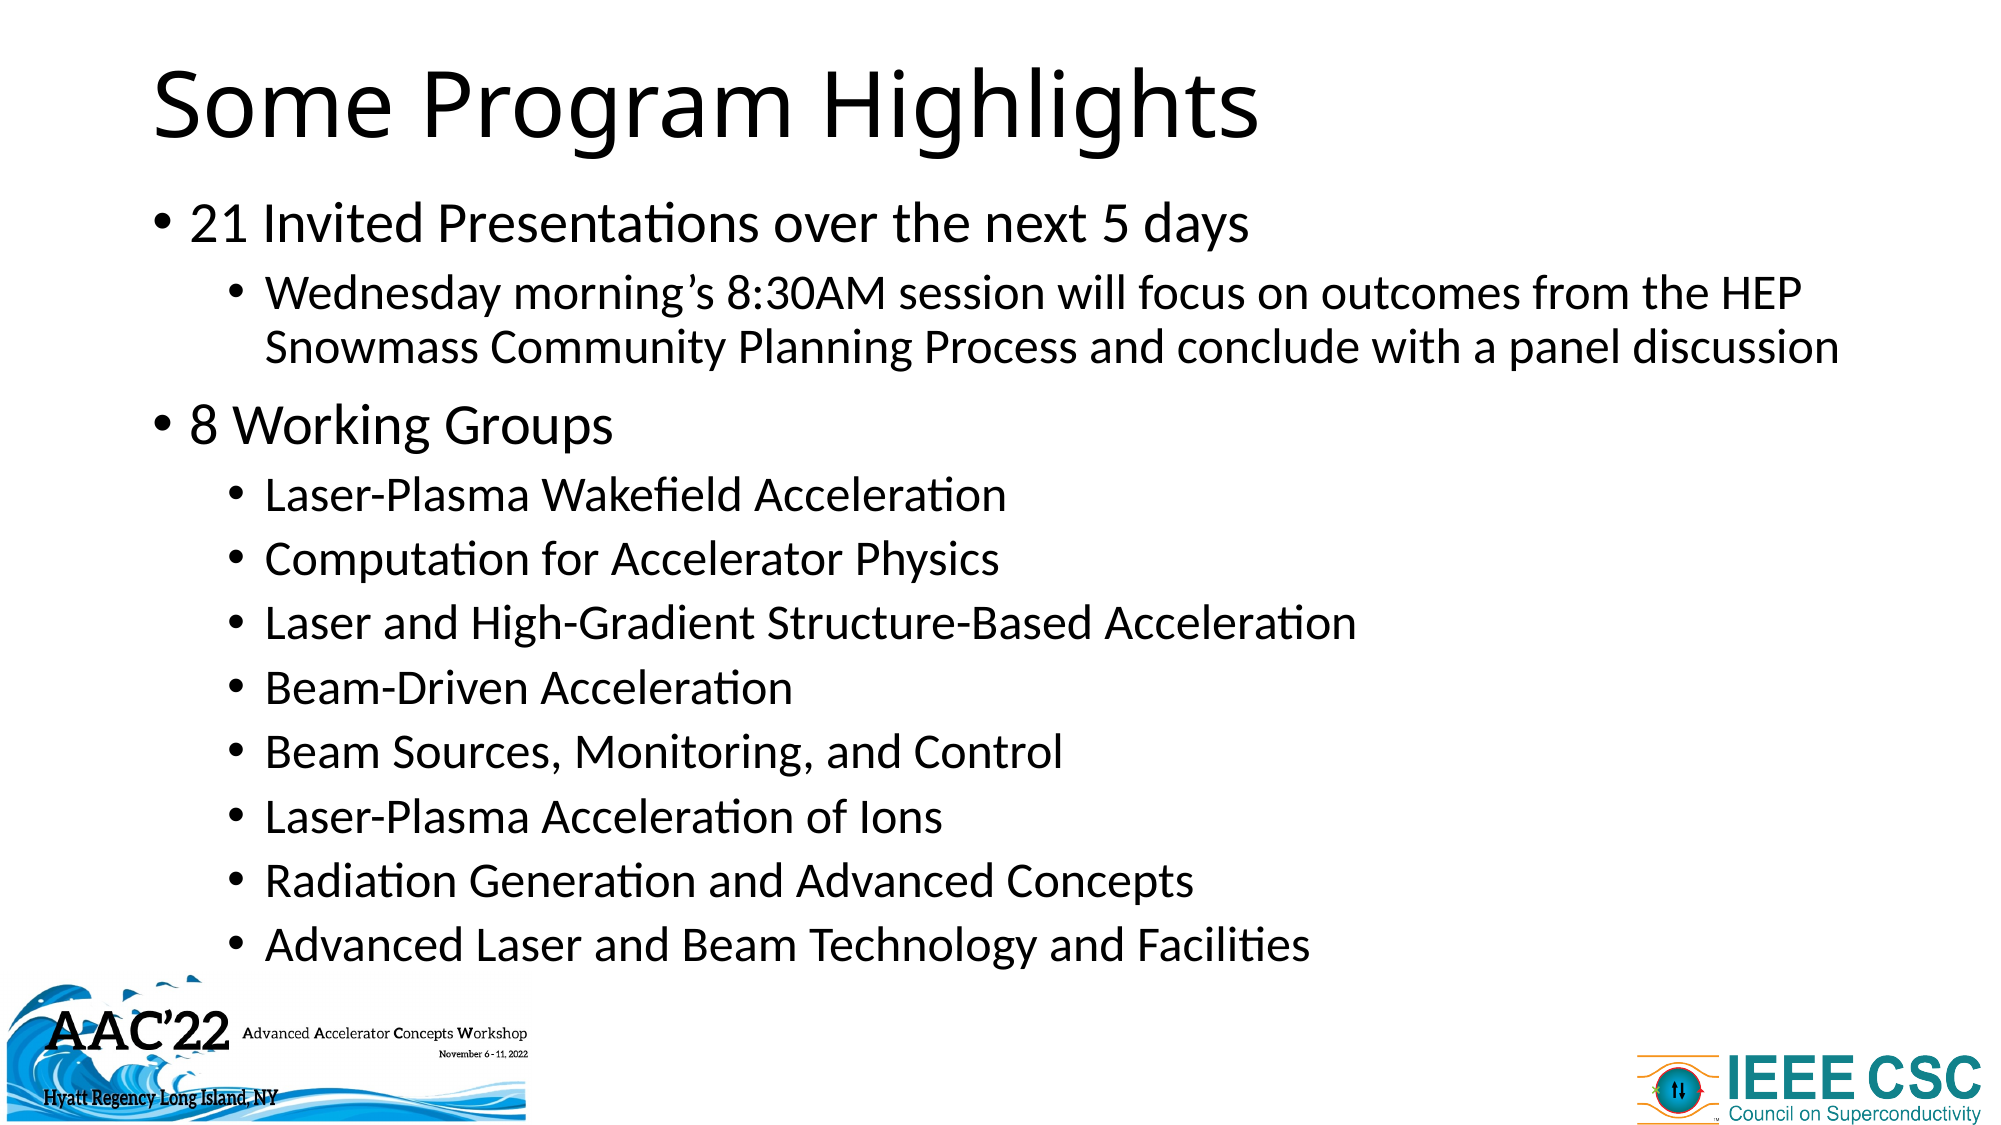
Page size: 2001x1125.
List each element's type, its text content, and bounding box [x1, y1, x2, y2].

list 21 Invited Presentations over the next 5 days Wednesday morning’s 8:30AM session will focus on outcomes from the HEP Snowmass Community Planning Process and conclude with a panel discussion 8 Working Groups Laser-Plasma Wakefield Acceleration Computation for Accelerator Physics Laser and High-Gradient Structure-Based Acceleration Beam-Driven Acceleration Beam Sources, Monitoring, and Control Laser-Plasma Acceleration of Ions Radiation Generation and Advanced Concepts Advanced Laser and Beam Technology and Facilities [137, 185, 1863, 1014]
picture [0, 971, 532, 1125]
title Some Program Highlights [137, 0, 1863, 185]
picture [1637, 1055, 1981, 1125]
